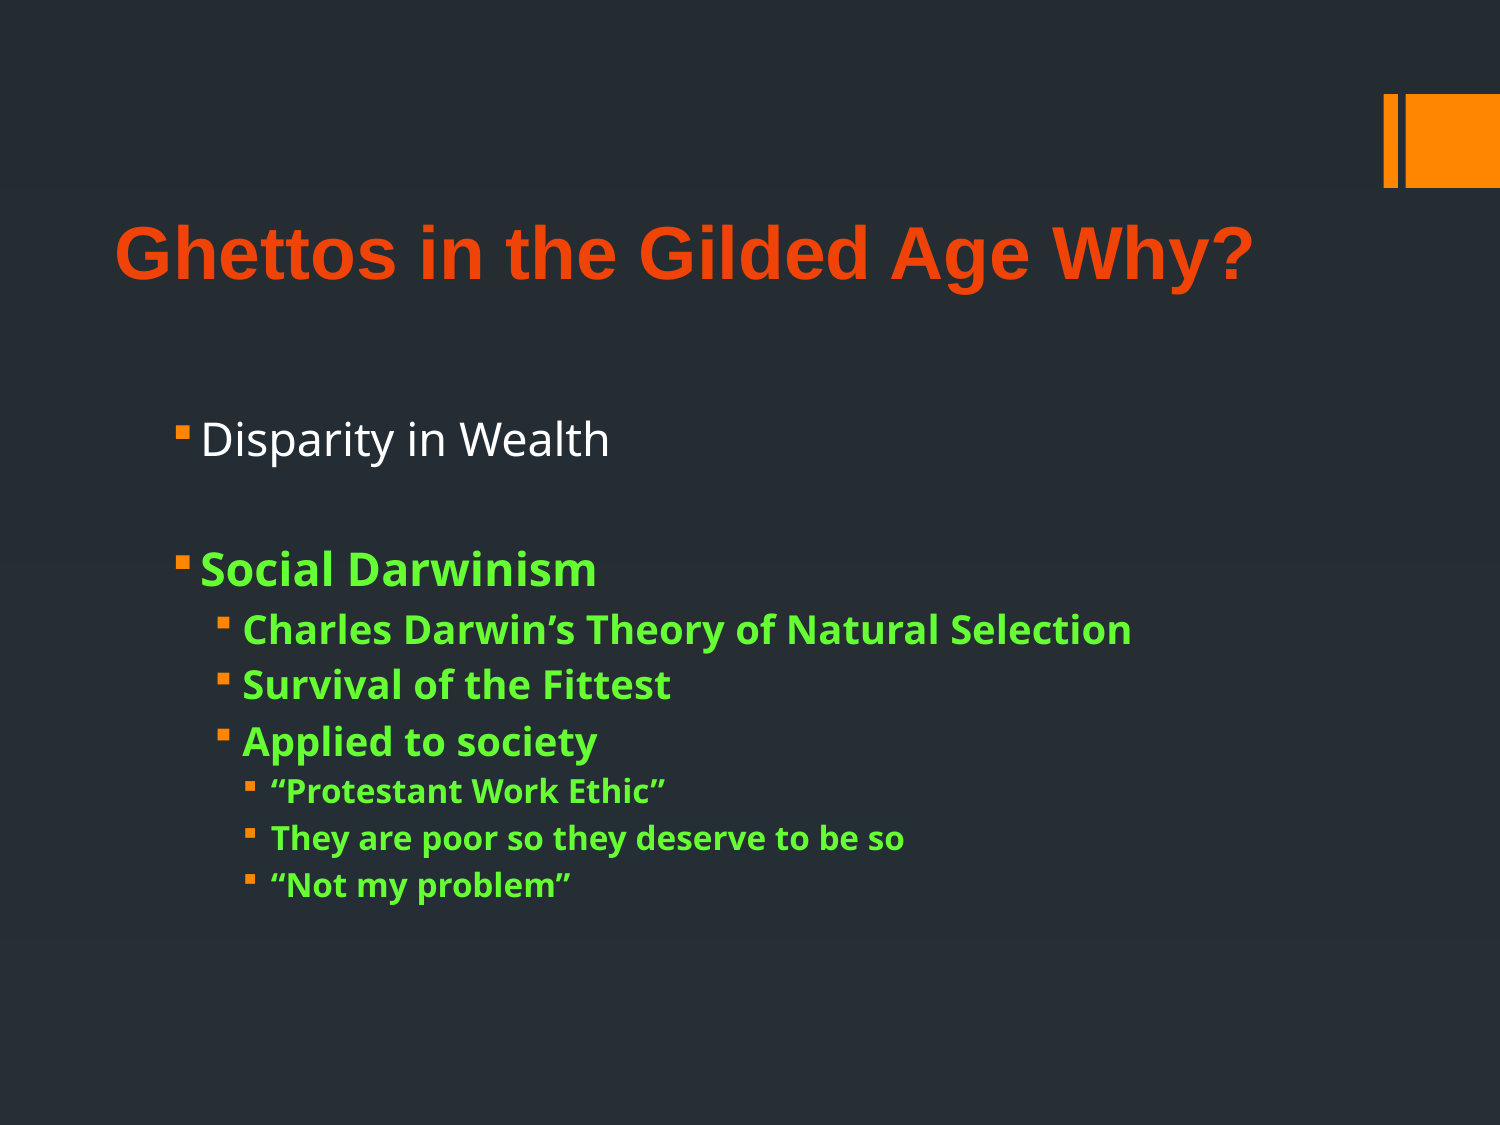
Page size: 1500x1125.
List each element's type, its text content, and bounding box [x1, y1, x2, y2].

list Disparity in Wealth Social Darwinism Charles Darwin’s Theory of Natural Selection Survival of the Fittest Applied to society “Protestant Work Ethic” They are poor so they deserve to be so “Not my problem” [150, 337, 1350, 919]
title Ghettos in the Gilded Age Why? [99, 112, 1300, 302]
